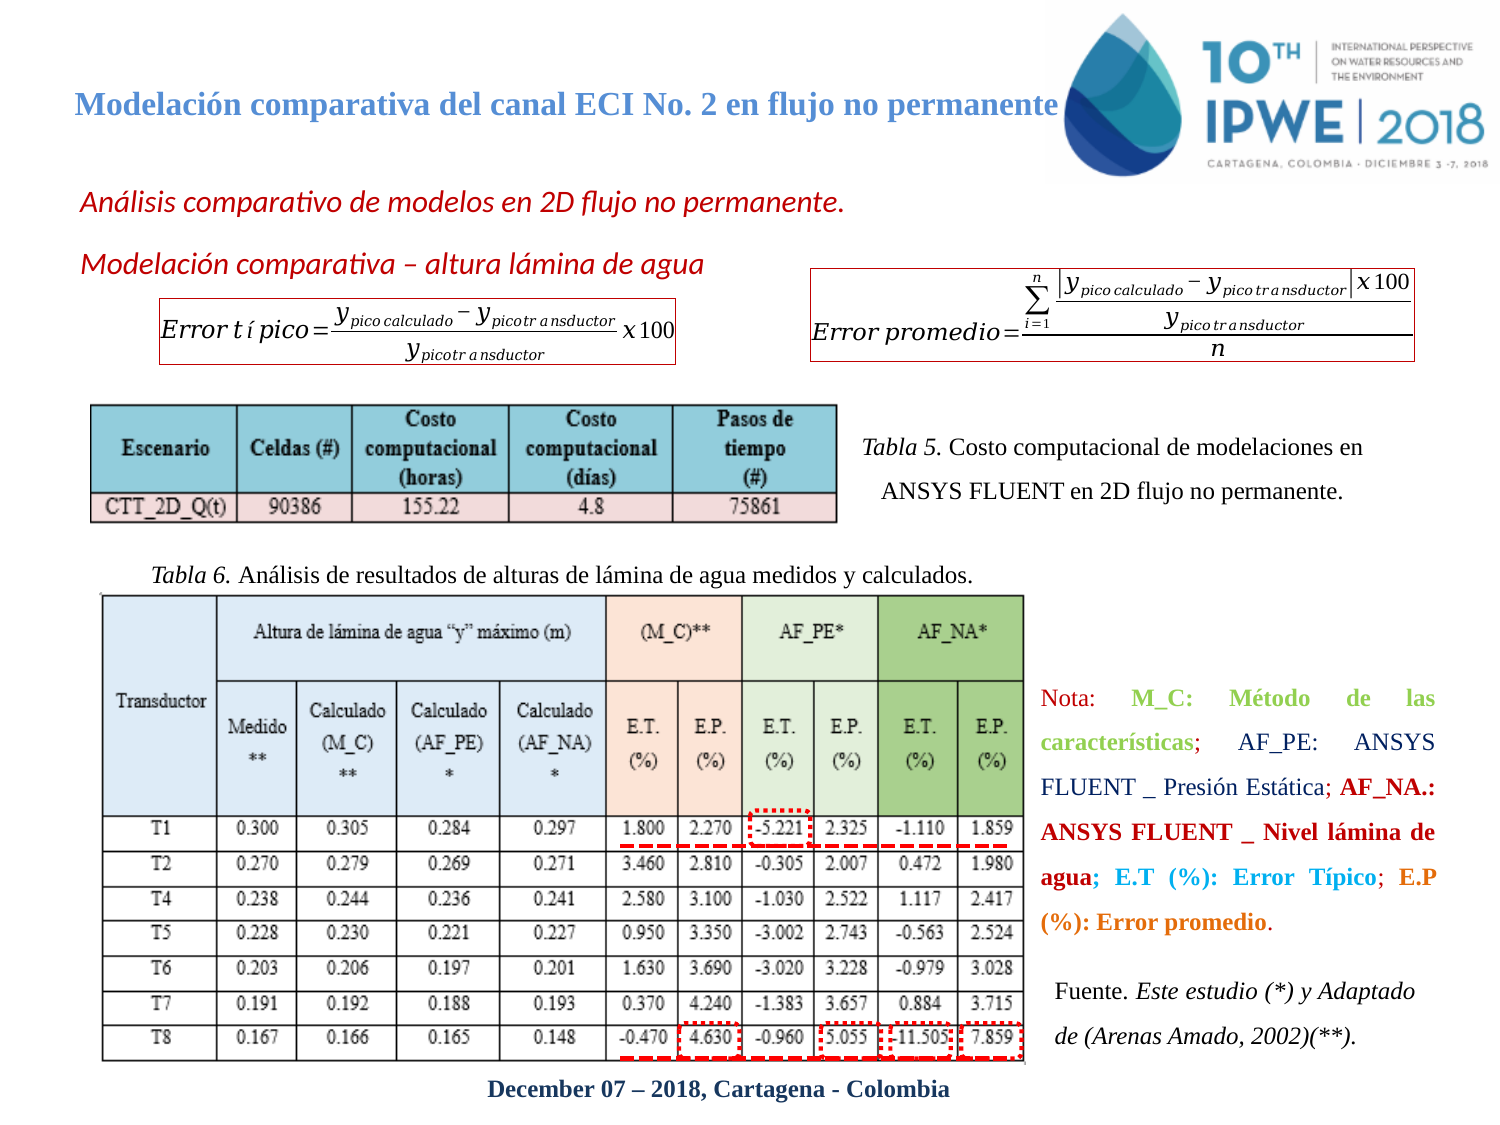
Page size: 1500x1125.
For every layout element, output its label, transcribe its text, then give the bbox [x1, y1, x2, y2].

text_box Análisis comparativo de modelos en 2D flujo no permanente. Modelación comparativa – altura lámina de agua [59, 177, 1379, 244]
text_box Fuente. Este estudio (*) y Adaptado de (Arenas Amado, 2002)(**). [1039, 952, 1431, 1057]
text_box Tabla 6. Análisis de resultados de alturas de lámina de agua medidos y calculados. [90, 535, 1035, 596]
picture [1045, 0, 1500, 184]
picture [99, 592, 1027, 1065]
picture [89, 400, 844, 529]
title Modelación comparativa del canal ECI No. 2 en flujo no permanente [59, 68, 1093, 136]
text_box Nota: M_C: Método de las características; AF_PE: ANSYS FLUENT _ Presión Estática; AF_NA.: ANSYS FLUENT _ Nivel lámina de agua; E.T (%): Error Típico; E.P (%): Error promedio. [1032, 658, 1451, 943]
text_box Tabla 5. Costo computacional de modelaciones en ANSYS FLUENT en 2D flujo no permanente. [848, 407, 1398, 513]
